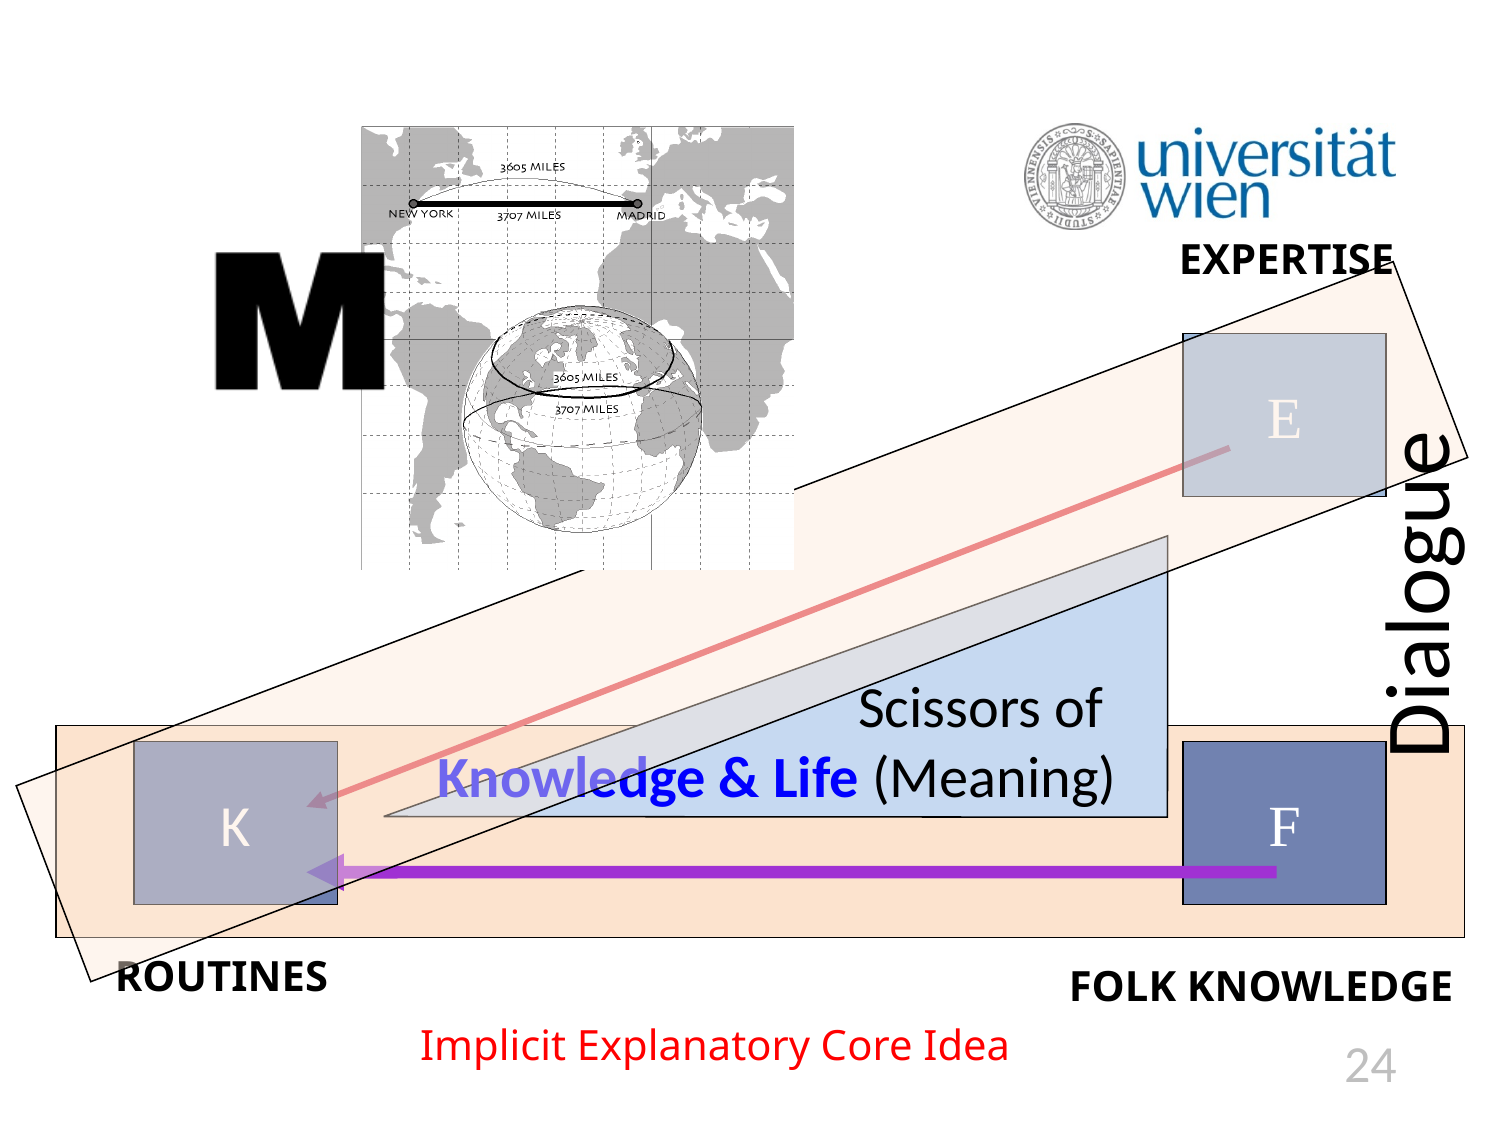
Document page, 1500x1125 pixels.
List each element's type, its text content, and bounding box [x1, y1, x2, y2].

text_box [16, 772, 50, 875]
text_box Dialogue [1469, 416, 1476, 775]
text_box Folk Knowledge [1053, 952, 1469, 1018]
text_box ROUTINES [100, 946, 396, 1008]
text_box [55, 333, 1465, 938]
picture [201, 125, 798, 575]
text_box Implicit Explanatory Core Idea [405, 1011, 1026, 1077]
text_box EXPERTISE [1164, 225, 1410, 290]
picture [1024, 123, 1396, 230]
text_box [77, 946, 185, 982]
text_box [1210, 290, 1420, 331]
